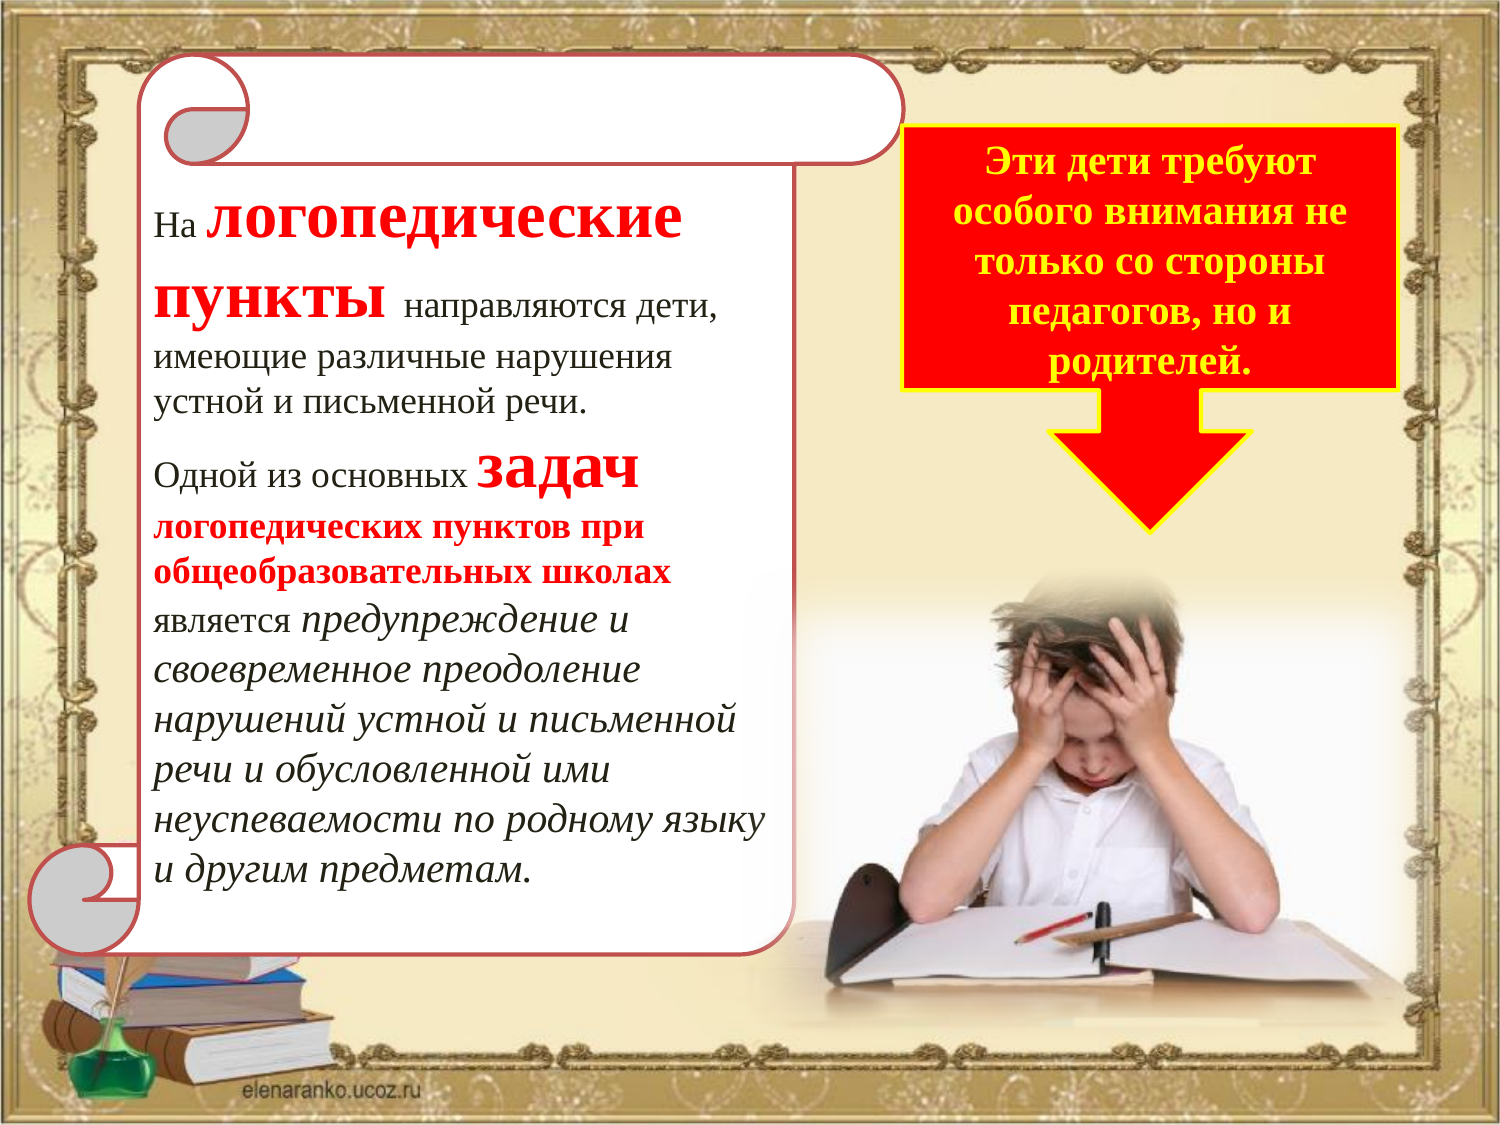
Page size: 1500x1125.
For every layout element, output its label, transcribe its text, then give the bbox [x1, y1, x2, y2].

text_box Эти дети требуют особого внимания не только со стороны педагогов, но и родителей. [899, 123, 1401, 536]
picture [0, 0, 1500, 1125]
text_box На логопедические пункты направляются дети, имеющие различные нарушения устной и письменной речи. Одной из основных задач логопедических пунктов при общеобразовательных школах является предупреждение и своевременное преодоление нарушений устной и письменной речи и обусловленной ими неуспеваемости по родному языку и другим предметам. [27, 52, 906, 957]
